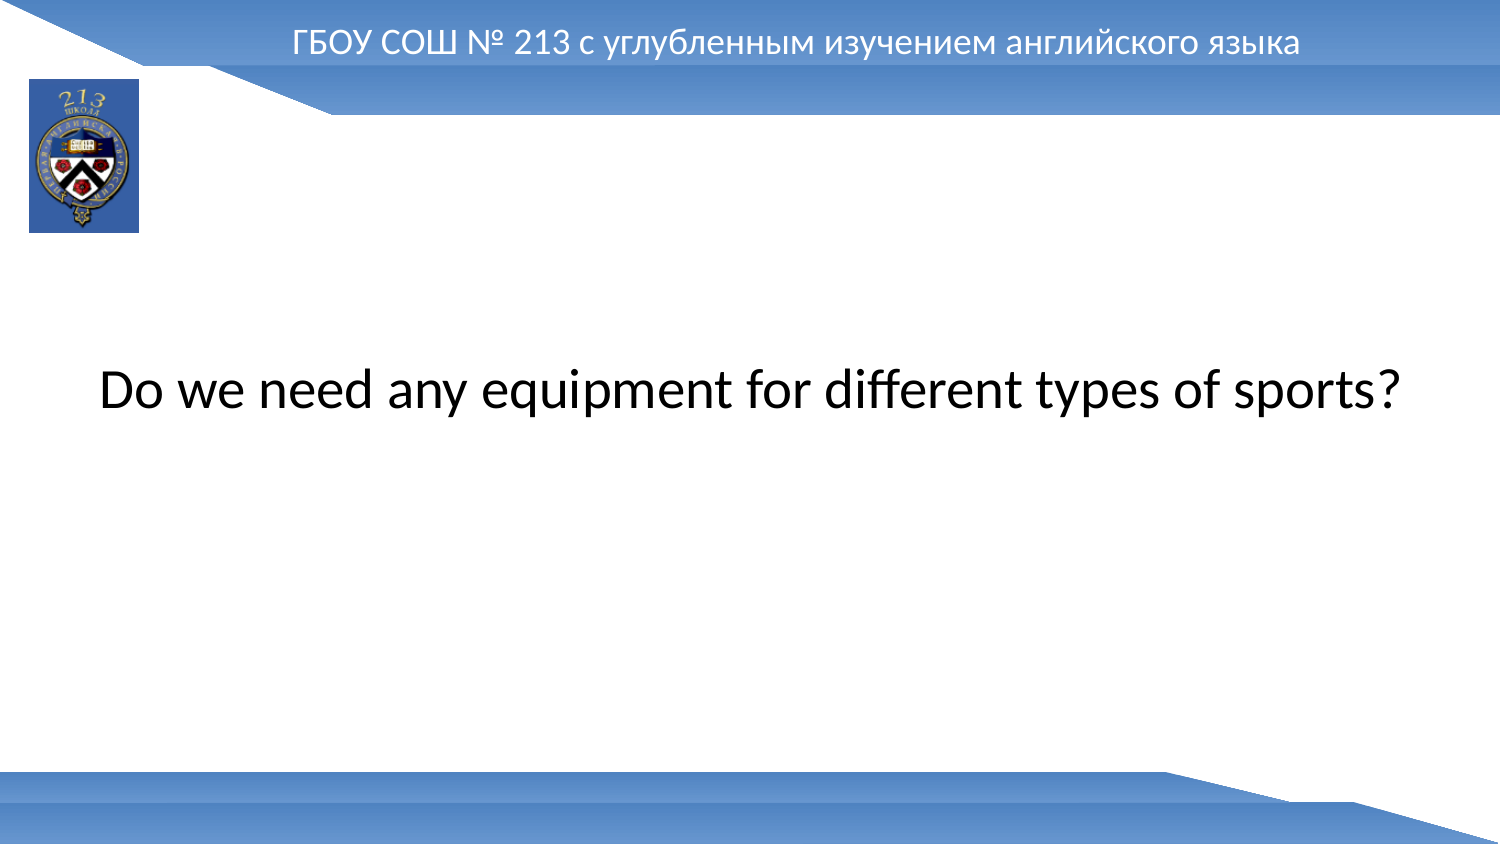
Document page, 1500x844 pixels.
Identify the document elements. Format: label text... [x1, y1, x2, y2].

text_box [0, 0, 1500, 115]
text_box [0, 771, 1499, 844]
title Do we need any equipment for different types of sports? [76, 315, 1427, 457]
picture [29, 78, 139, 234]
